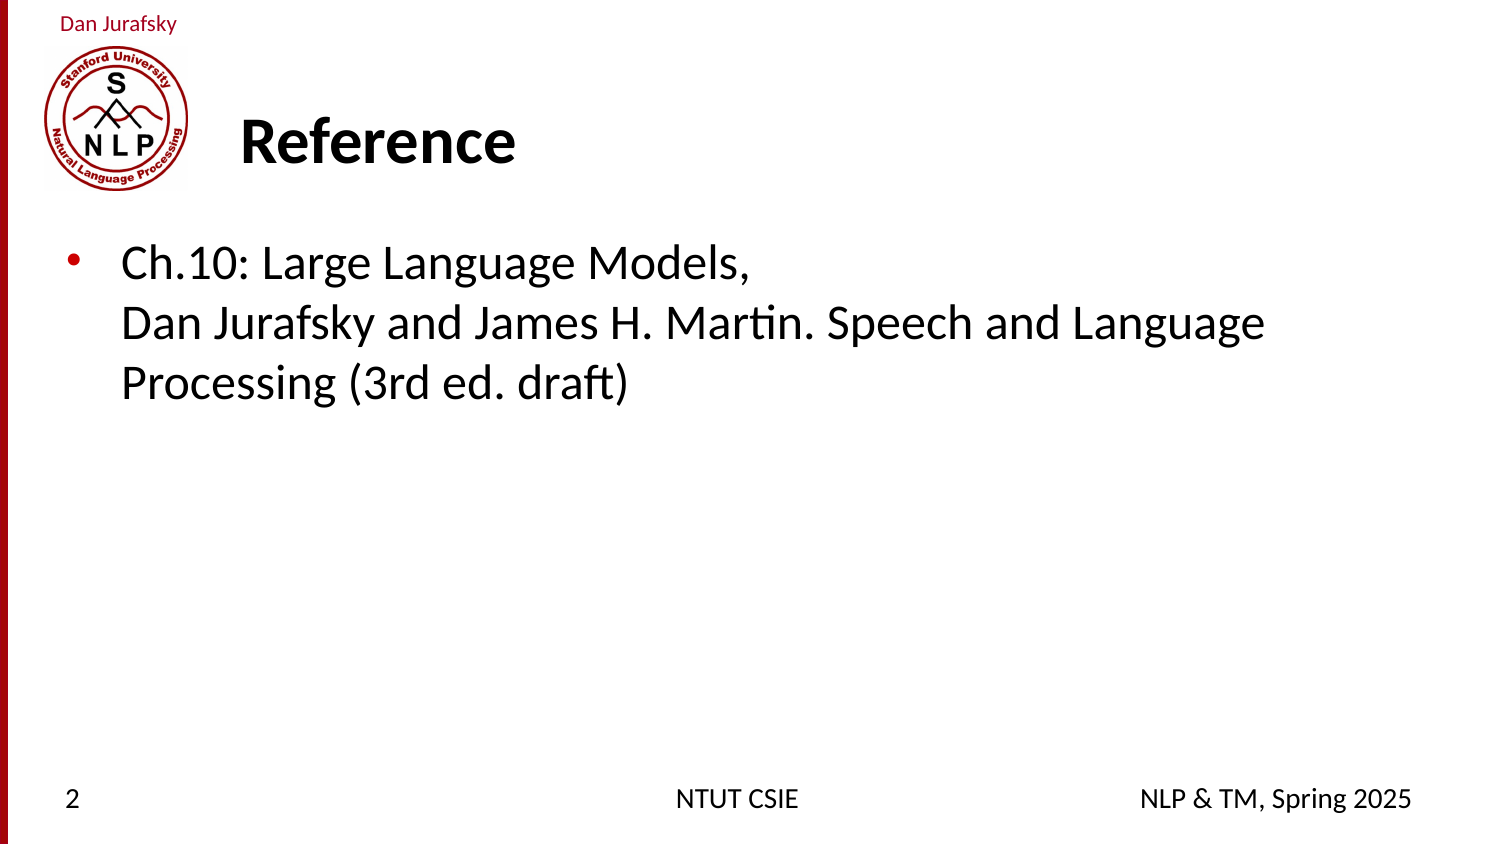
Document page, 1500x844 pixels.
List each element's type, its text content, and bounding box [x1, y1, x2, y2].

slide_number 2 [49, 771, 376, 829]
list Ch.10: Large Language Models, Dan Jurafsky and James H. Martin. Speech and Language Processing (3rd ed. draft) [50, 221, 1450, 769]
picture [44, 46, 188, 191]
footer NTUT CSIE [499, 771, 976, 829]
slide_number NLP & TM, Spring 2025 [1124, 771, 1451, 829]
title Reference [225, 62, 1450, 185]
